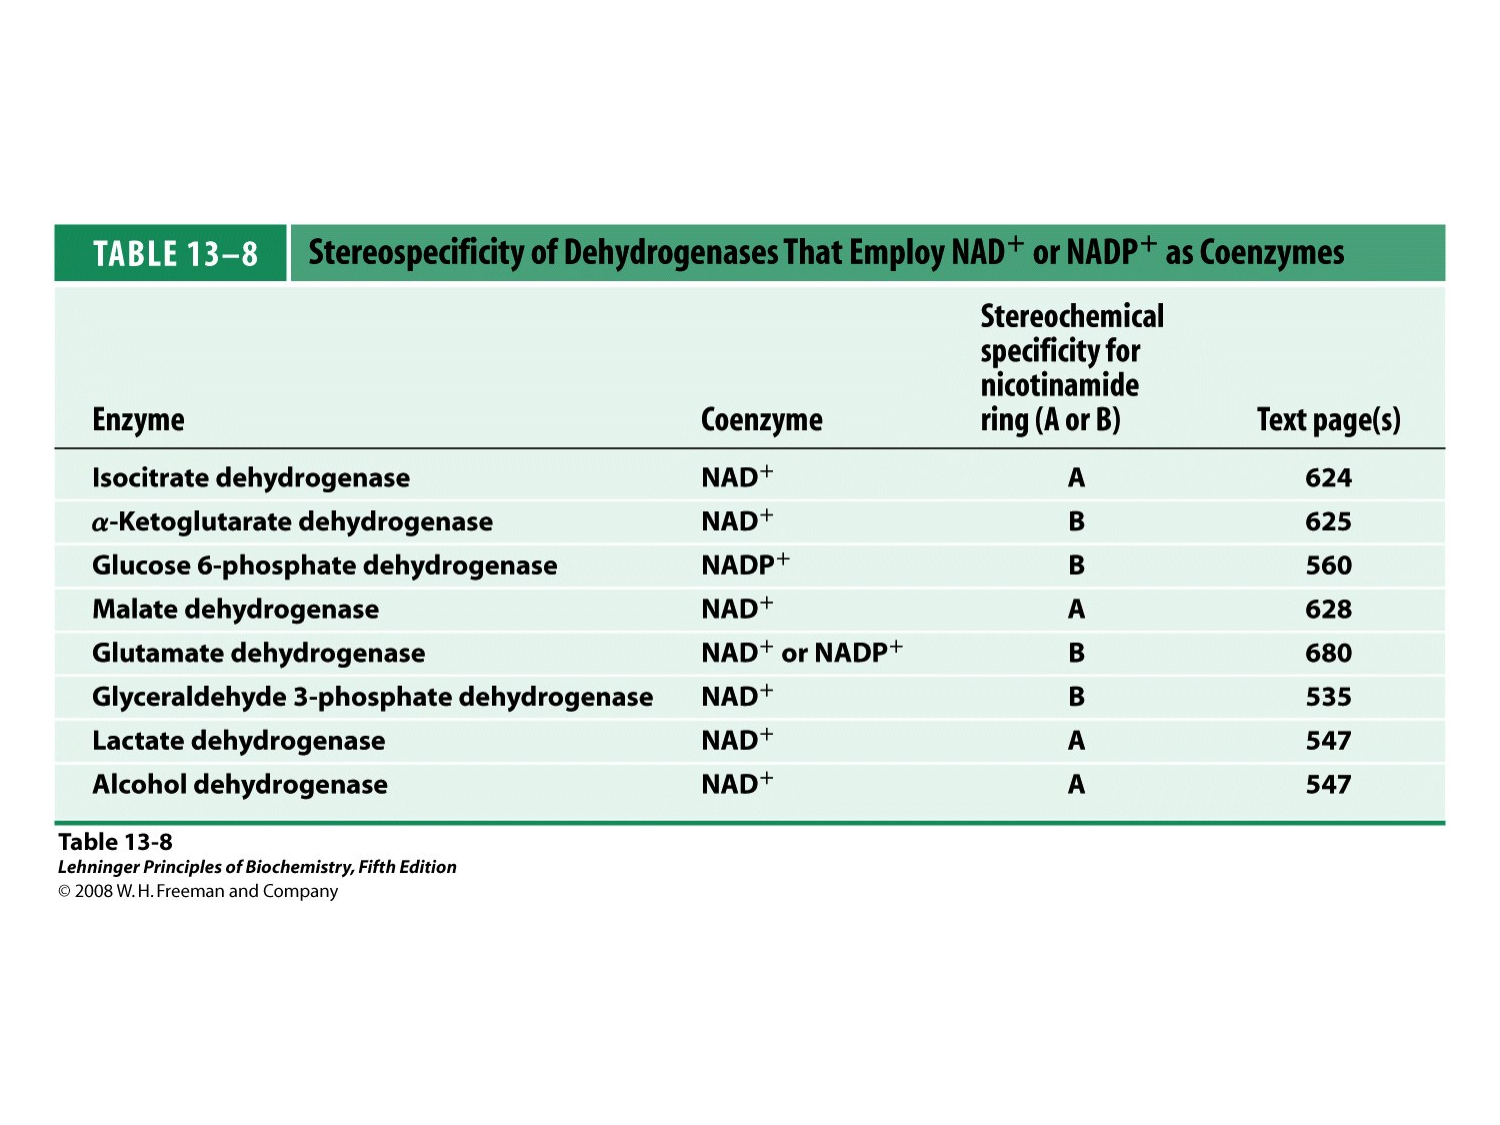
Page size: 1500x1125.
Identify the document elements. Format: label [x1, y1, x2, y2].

picture [49, 220, 1450, 905]
